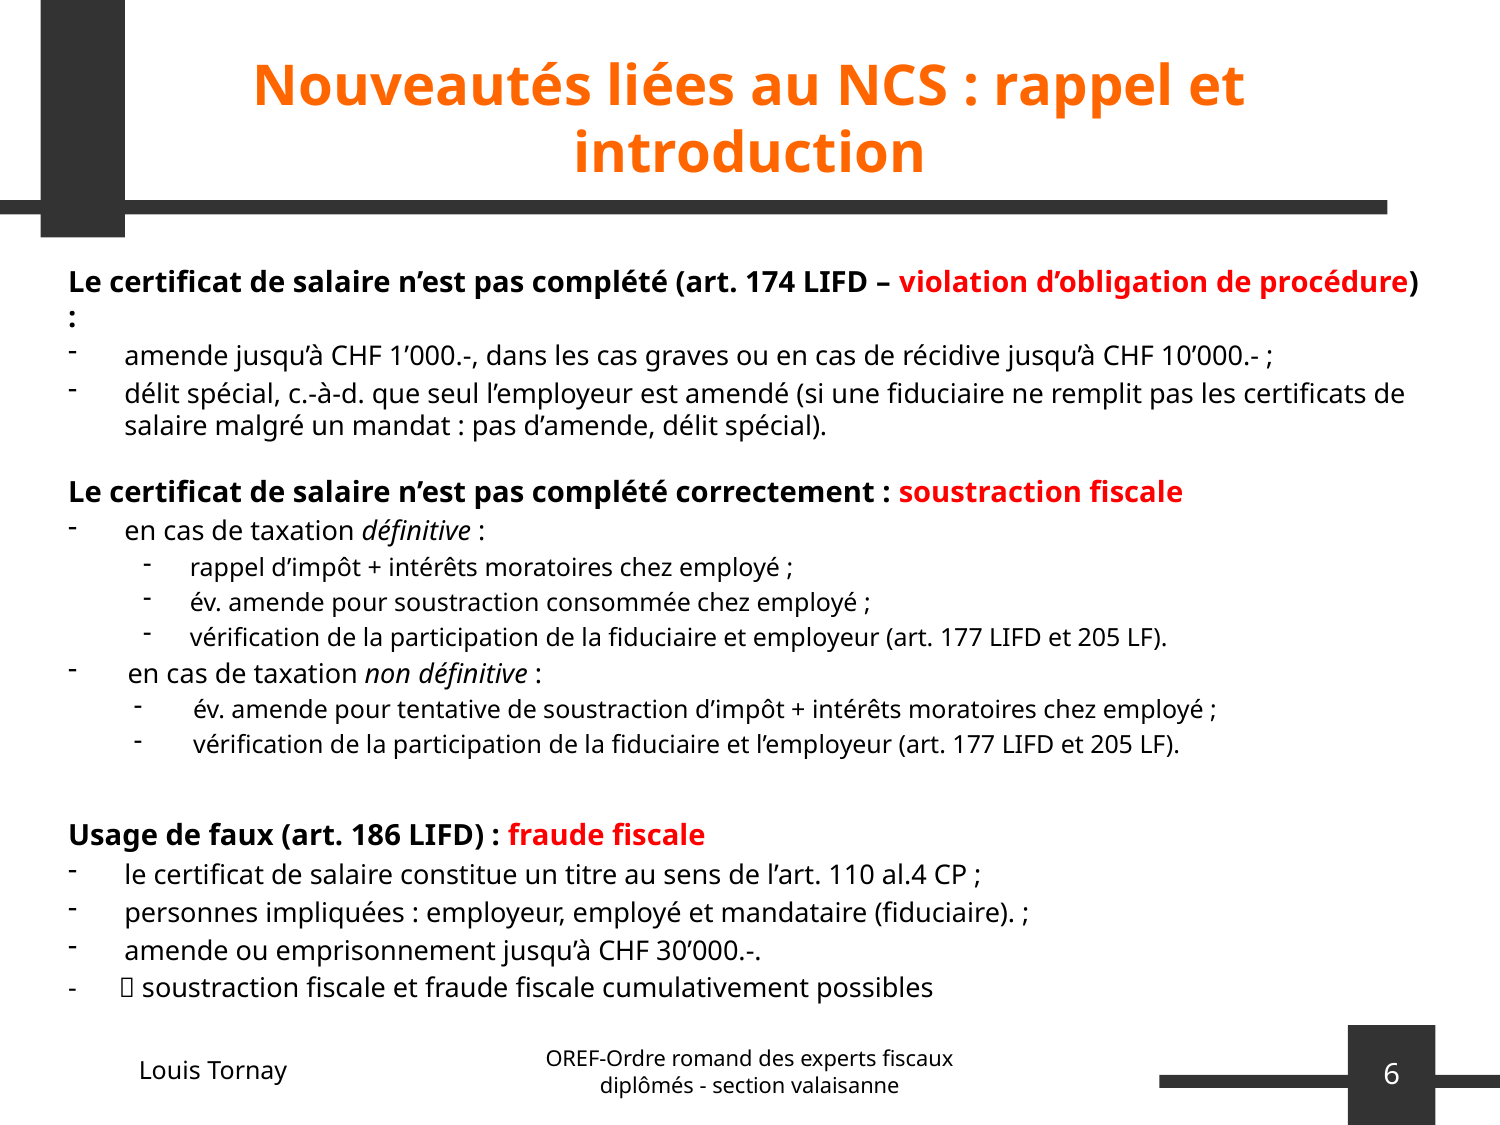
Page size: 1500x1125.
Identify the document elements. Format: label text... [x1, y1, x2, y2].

footer OREF-Ordre romand des experts fiscaux diplômés - section valaisanne [512, 1037, 988, 1113]
title Nouveautés liées au NCS : rappel et introduction [111, 18, 1388, 214]
list Le certificat de salaire n’est pas complété (art. 174 LIFD – violation d’obligation de procédure) : amende jusqu’à CHF 1’000.-, dans les cas graves ou en cas de récidive jusqu’à CHF 10’000.- ; délit spécial, c.-à-d. que seul l’employeur est amendé (si une fiduciaire ne remplit pas les certificats de salaire malgré un mandat : pas d’amende, délit spécial). Le certificat de salaire n’est pas complété correctement : soustraction fiscale en cas de taxation définitive : rappel d’impôt + intérêts moratoires chez employé ; év. amende pour soustraction consommée chez employé ; vérification de la participation de la fiduciaire et employeur (art. 177 LIFD et 205 LF). en cas de taxation non définitive : év. amende pour tentative de soustraction d’impôt + intérêts moratoires chez employé ; vérification de la participation de la fiduciaire et l’employeur (art. 177 LIFD et 205 LF). Usage de faux (art. 186 LIFD) : fraude fiscale le certificat de salaire constitue un titre au sens de l’art. 110 al.4 CP ; personnes impliquées : employeur, employé et mandataire (fiduciaire). ; amende ou emprisonnement jusqu’à CHF 30’000.-. -  soustraction fiscale et fraude fiscale cumulativement possibles [52, 255, 1436, 1024]
